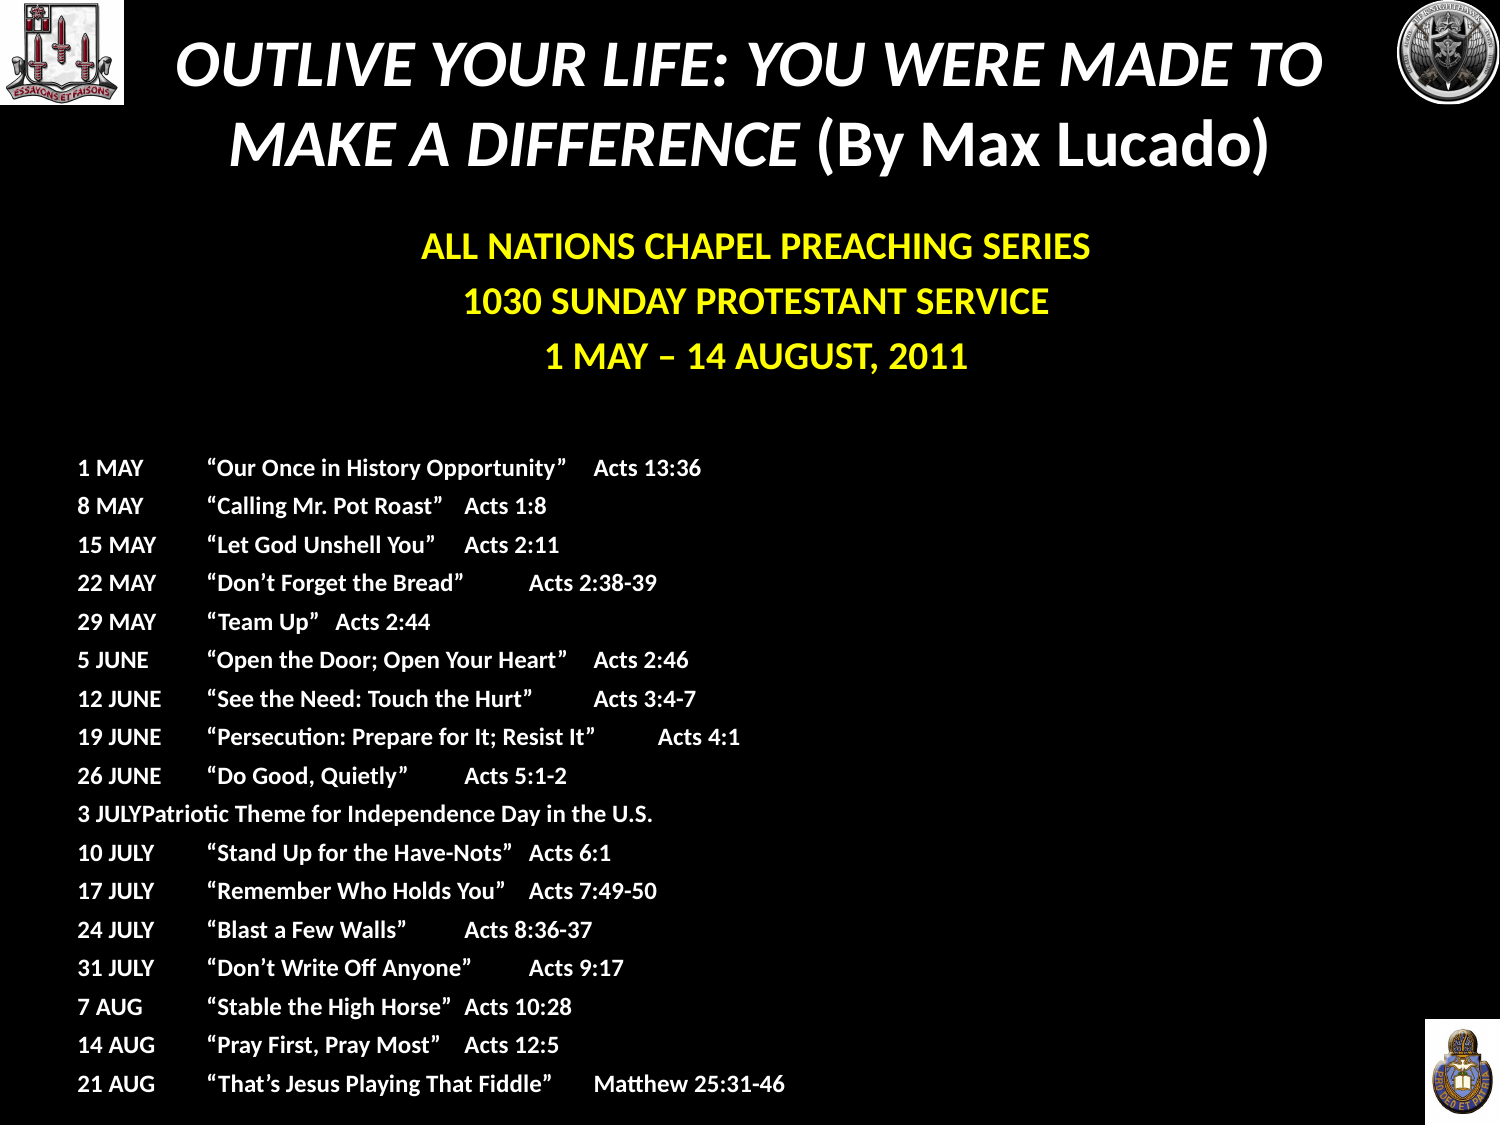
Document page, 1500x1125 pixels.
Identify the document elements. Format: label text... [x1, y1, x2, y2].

subtitle ALL NATIONS CHAPEL PREACHING SERIES 1030 SUNDAY PROTESTANT SERVICE 1 MAY – 14 AUGUST, 2011 1 MAY “Our Once in History Opportunity” Acts 13:36 8 MAY “Calling Mr. Pot Roast” Acts 1:8 15 MAY “Let God Unshell You” Acts 2:11 22 MAY “Don’t Forget the Bread” Acts 2:38-39 29 MAY “Team Up” Acts 2:44 5 JUNE “Open the Door; Open Your Heart” Acts 2:46 12 JUNE “See the Need: Touch the Hurt” Acts 3:4-7 19 JUNE “Persecution: Prepare for It; Resist It” Acts 4:1 26 JUNE “Do Good, Quietly” Acts 5:1-2 3 JULY Patriotic Theme for Independence Day in the U.S. 10 JULY “Stand Up for the Have-Nots” Acts 6:1 17 JULY “Remember Who Holds You” Acts 7:49-50 24 JULY “Blast a Few Walls” Acts 8:36-37 31 JULY “Don’t Write Off Anyone” Acts 9:17 7 AUG “Stable the High Horse” Acts 10:28 14 AUG “Pray First, Pray Most” Acts 12:5 21 AUG “That’s Jesus Playing That Fiddle” Matthew 25:31-46 [62, 212, 1450, 1125]
title OUTLIVE YOUR LIFE: YOU WERE MADE TO MAKE A DIFFERENCE (By Max Lucado) [88, 0, 1412, 200]
picture [1425, 1019, 1500, 1125]
picture [1396, 0, 1500, 106]
picture [0, 0, 124, 106]
